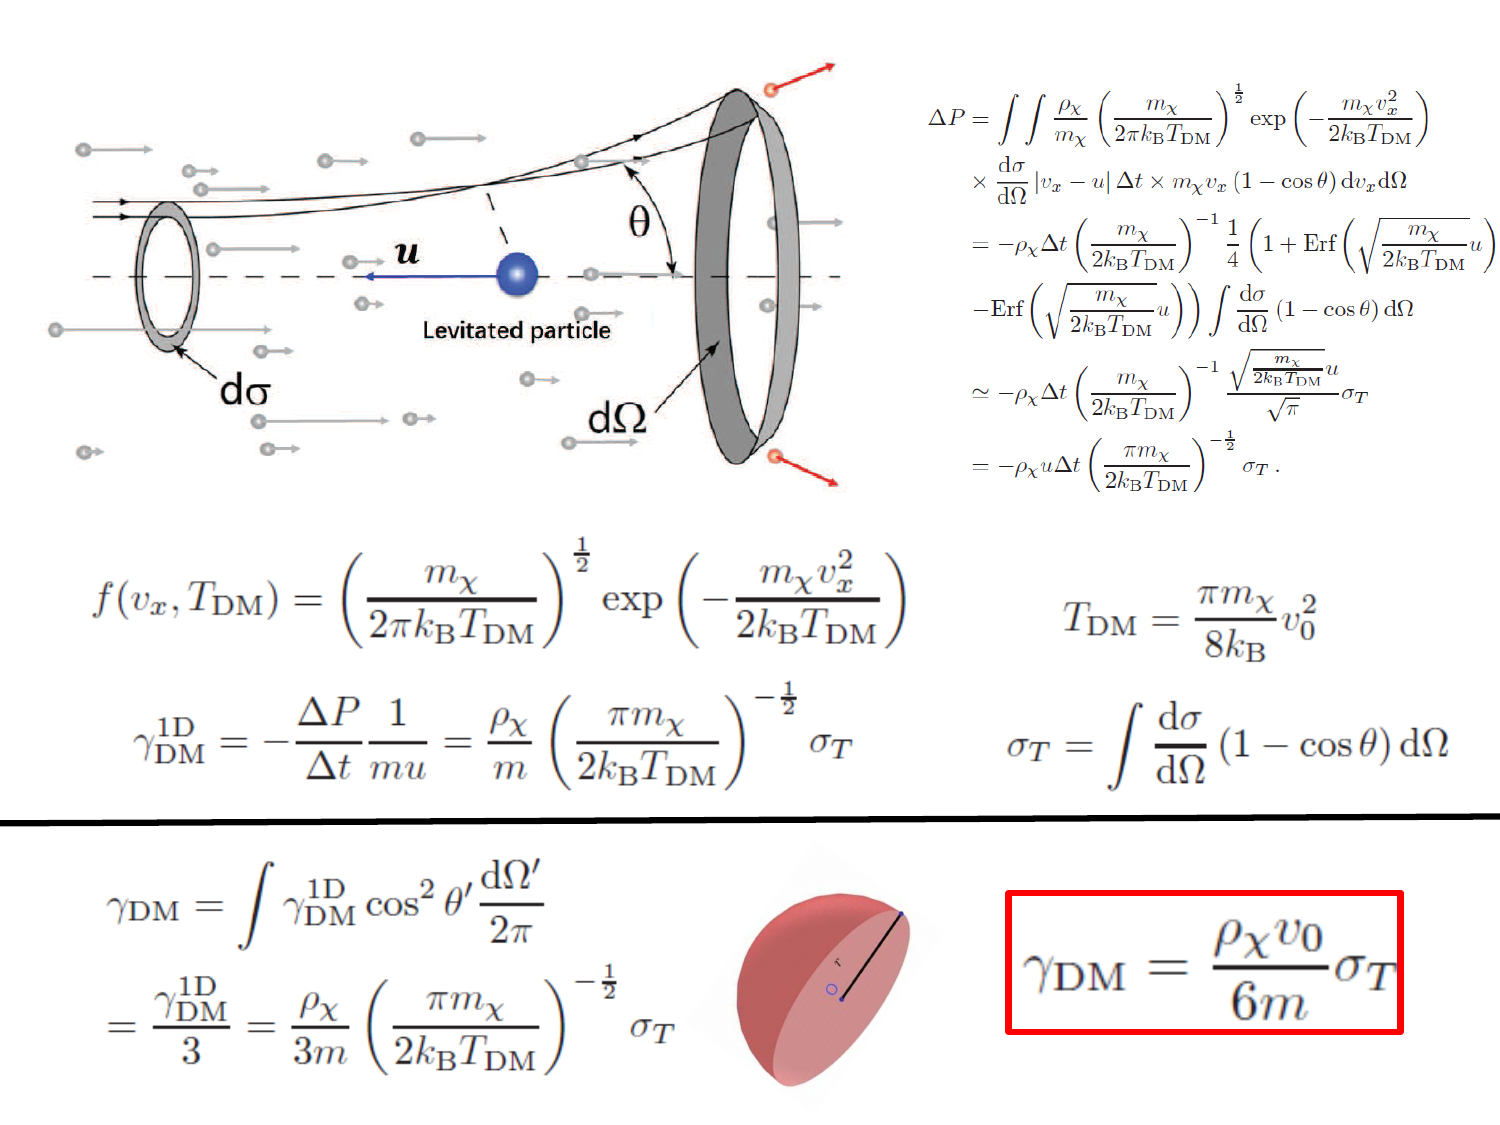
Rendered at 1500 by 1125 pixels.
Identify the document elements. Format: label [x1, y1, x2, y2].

picture [911, 76, 1500, 492]
picture [686, 841, 944, 1114]
picture [989, 687, 1456, 801]
picture [84, 841, 684, 1083]
text_box [0, 816, 1500, 824]
picture [1041, 560, 1321, 670]
picture [1011, 895, 1398, 1029]
picture [0, 33, 912, 799]
